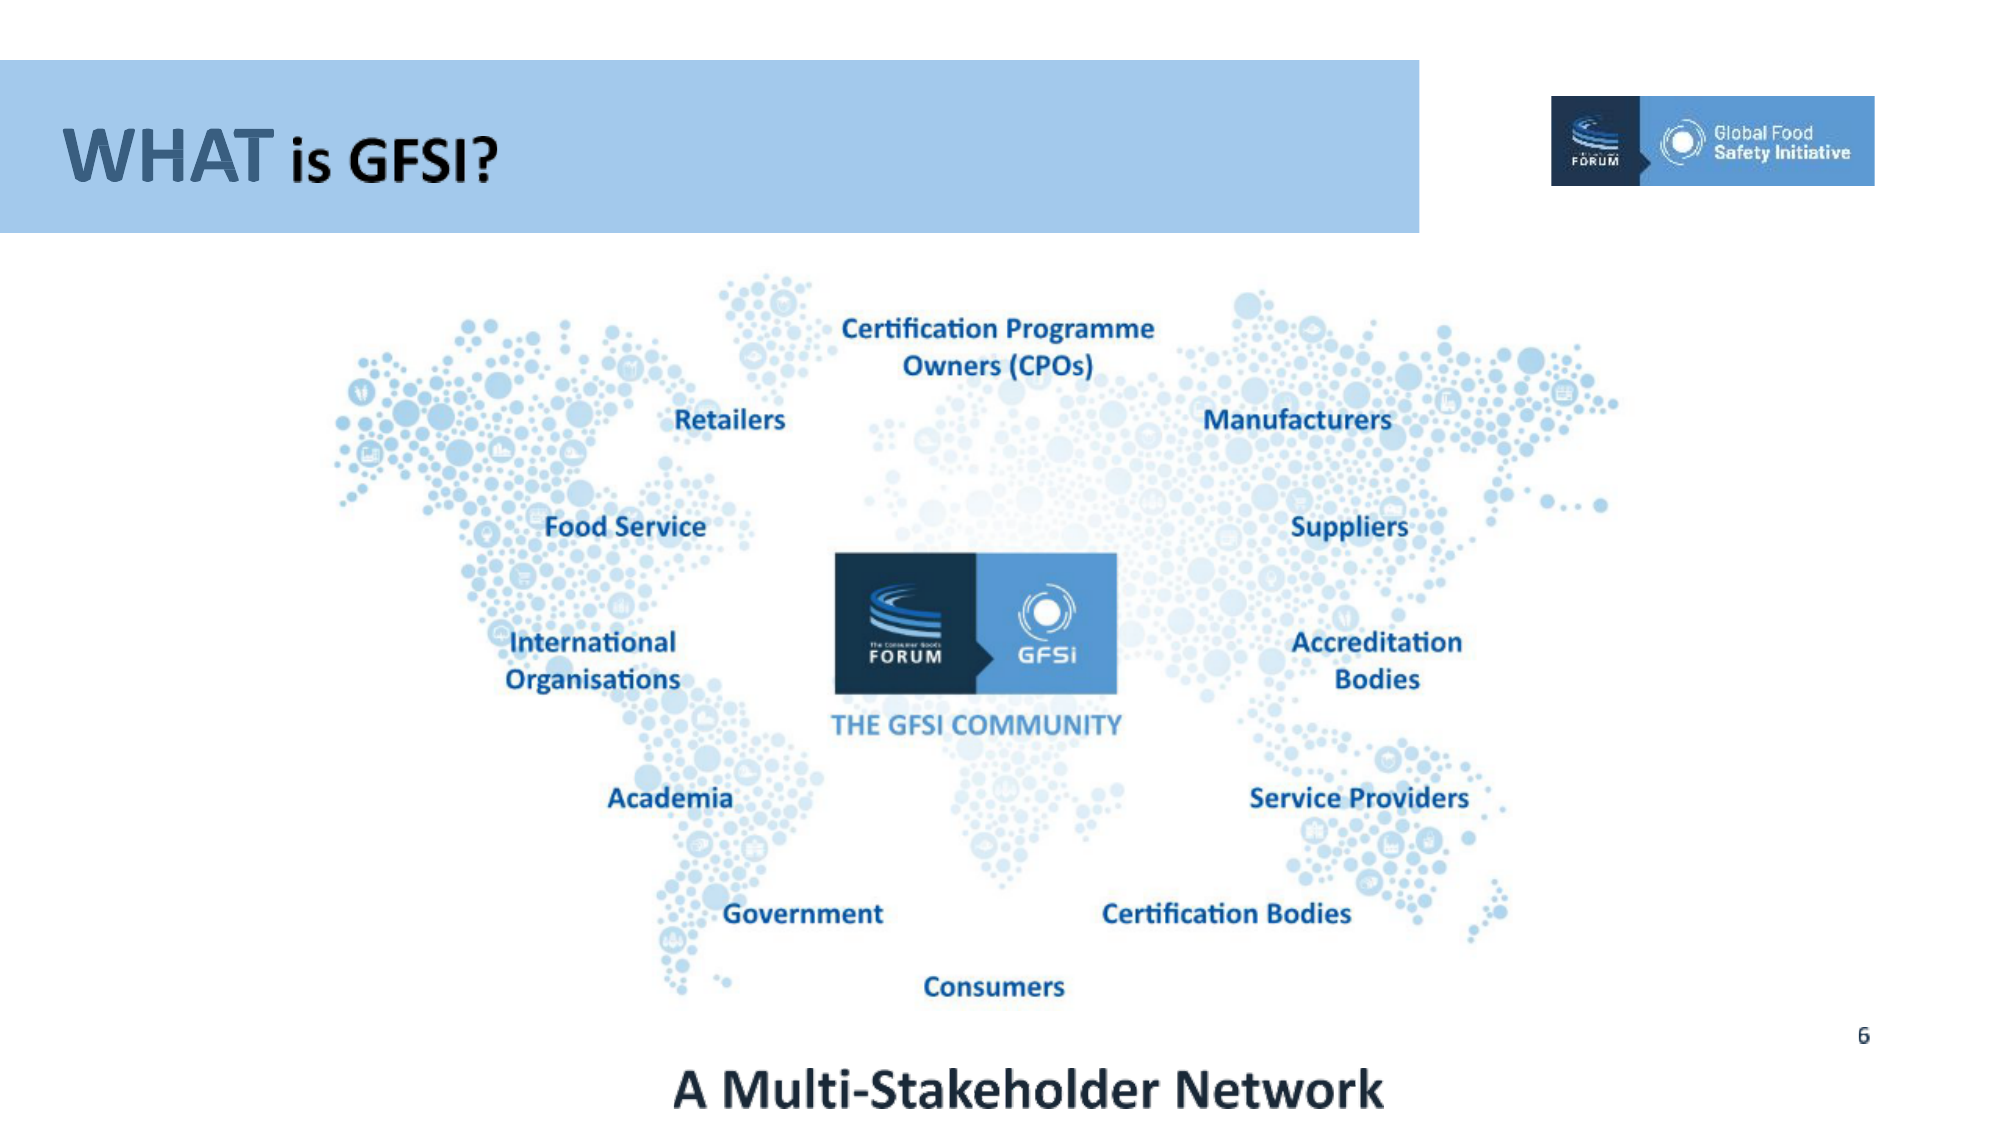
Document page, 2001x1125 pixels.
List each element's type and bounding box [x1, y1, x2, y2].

text_box [142, 128, 184, 182]
text_box [233, 128, 274, 182]
text_box [673, 1068, 1384, 1109]
text_box [0, 60, 1420, 234]
text_box [1551, 96, 1875, 186]
text_box [293, 136, 498, 183]
text_box [62, 128, 135, 182]
text_box [1858, 1027, 1870, 1044]
text_box [190, 128, 239, 182]
text_box [319, 266, 1635, 1011]
